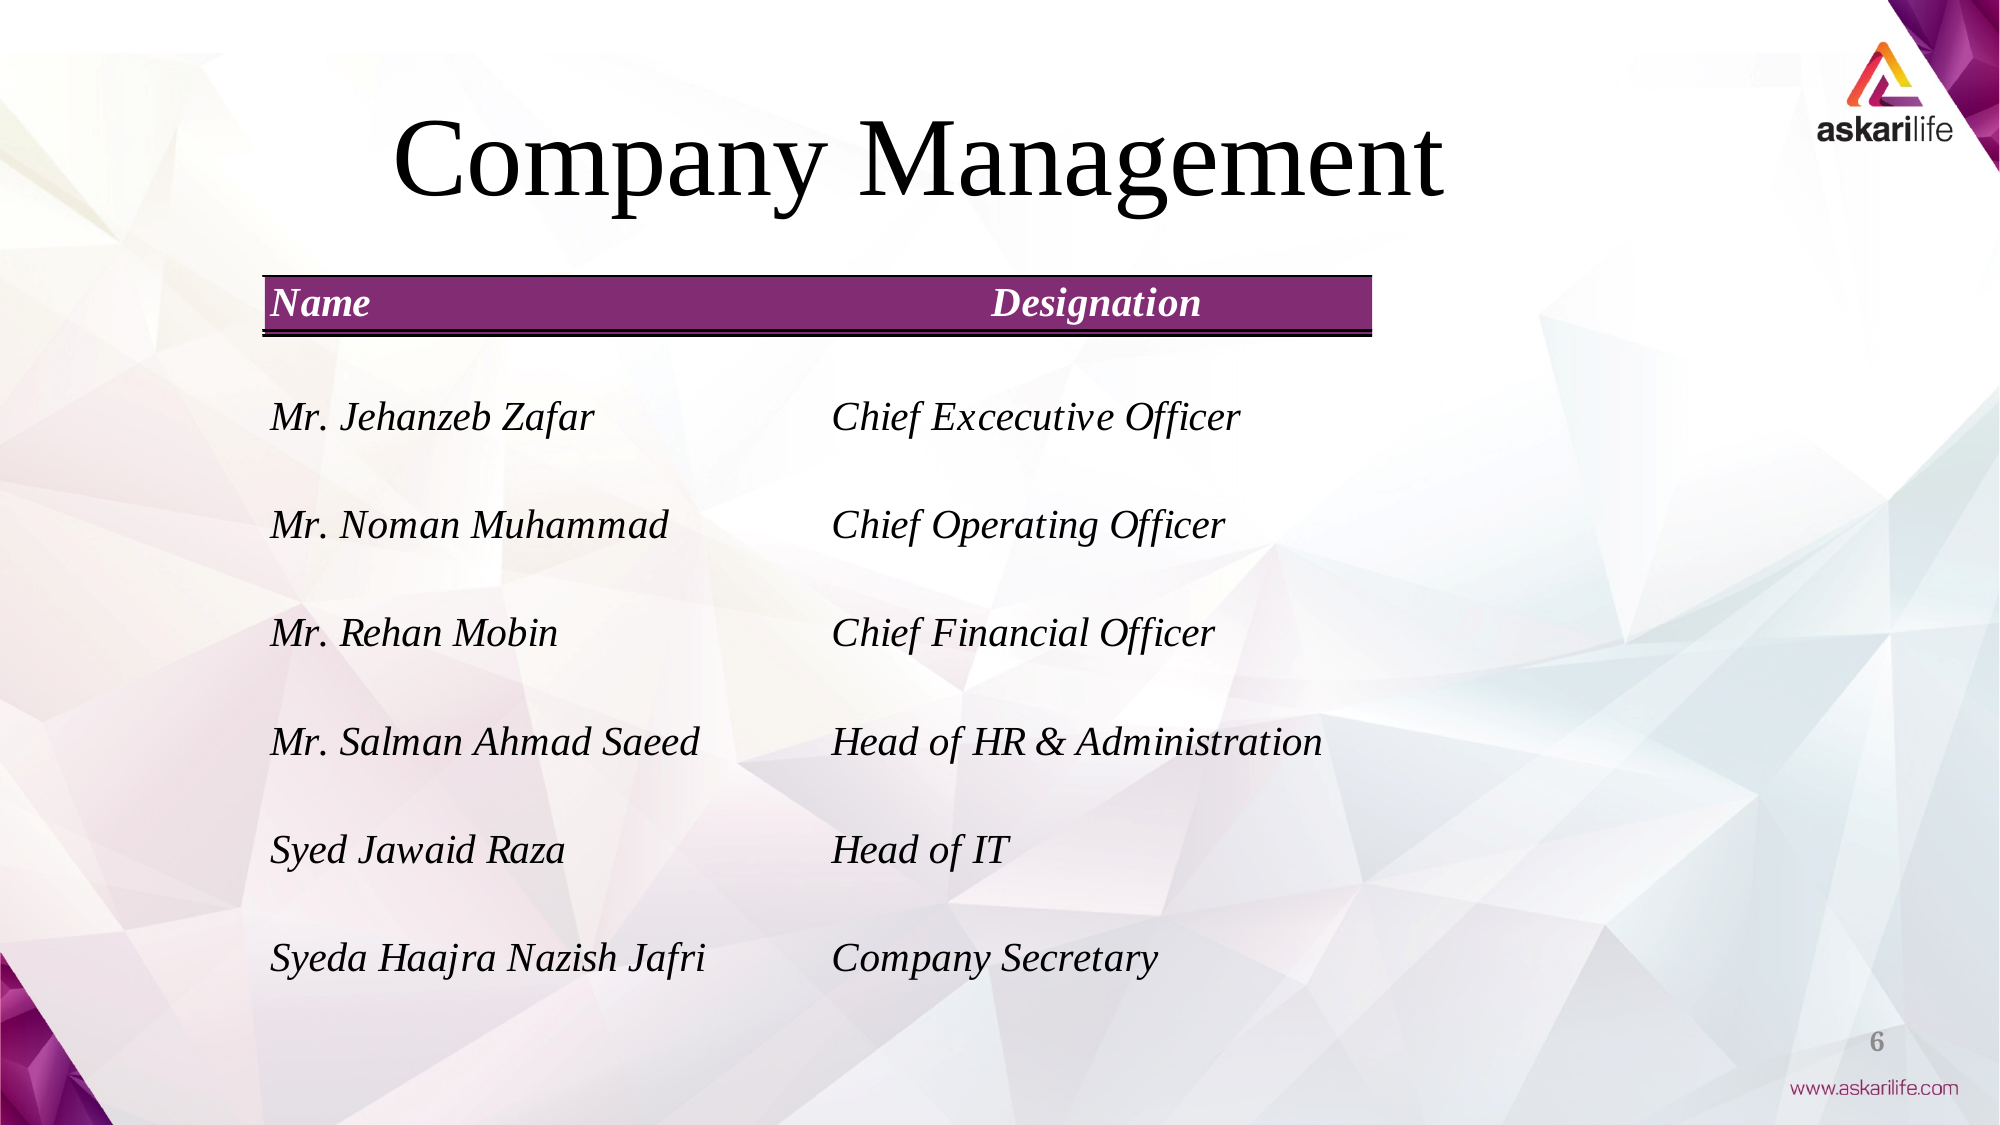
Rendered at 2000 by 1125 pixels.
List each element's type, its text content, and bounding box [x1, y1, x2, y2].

slide_number 6 [1432, 1012, 1900, 1073]
picture [0, 0, 2000, 1125]
text_box Company Management [0, 99, 1838, 200]
